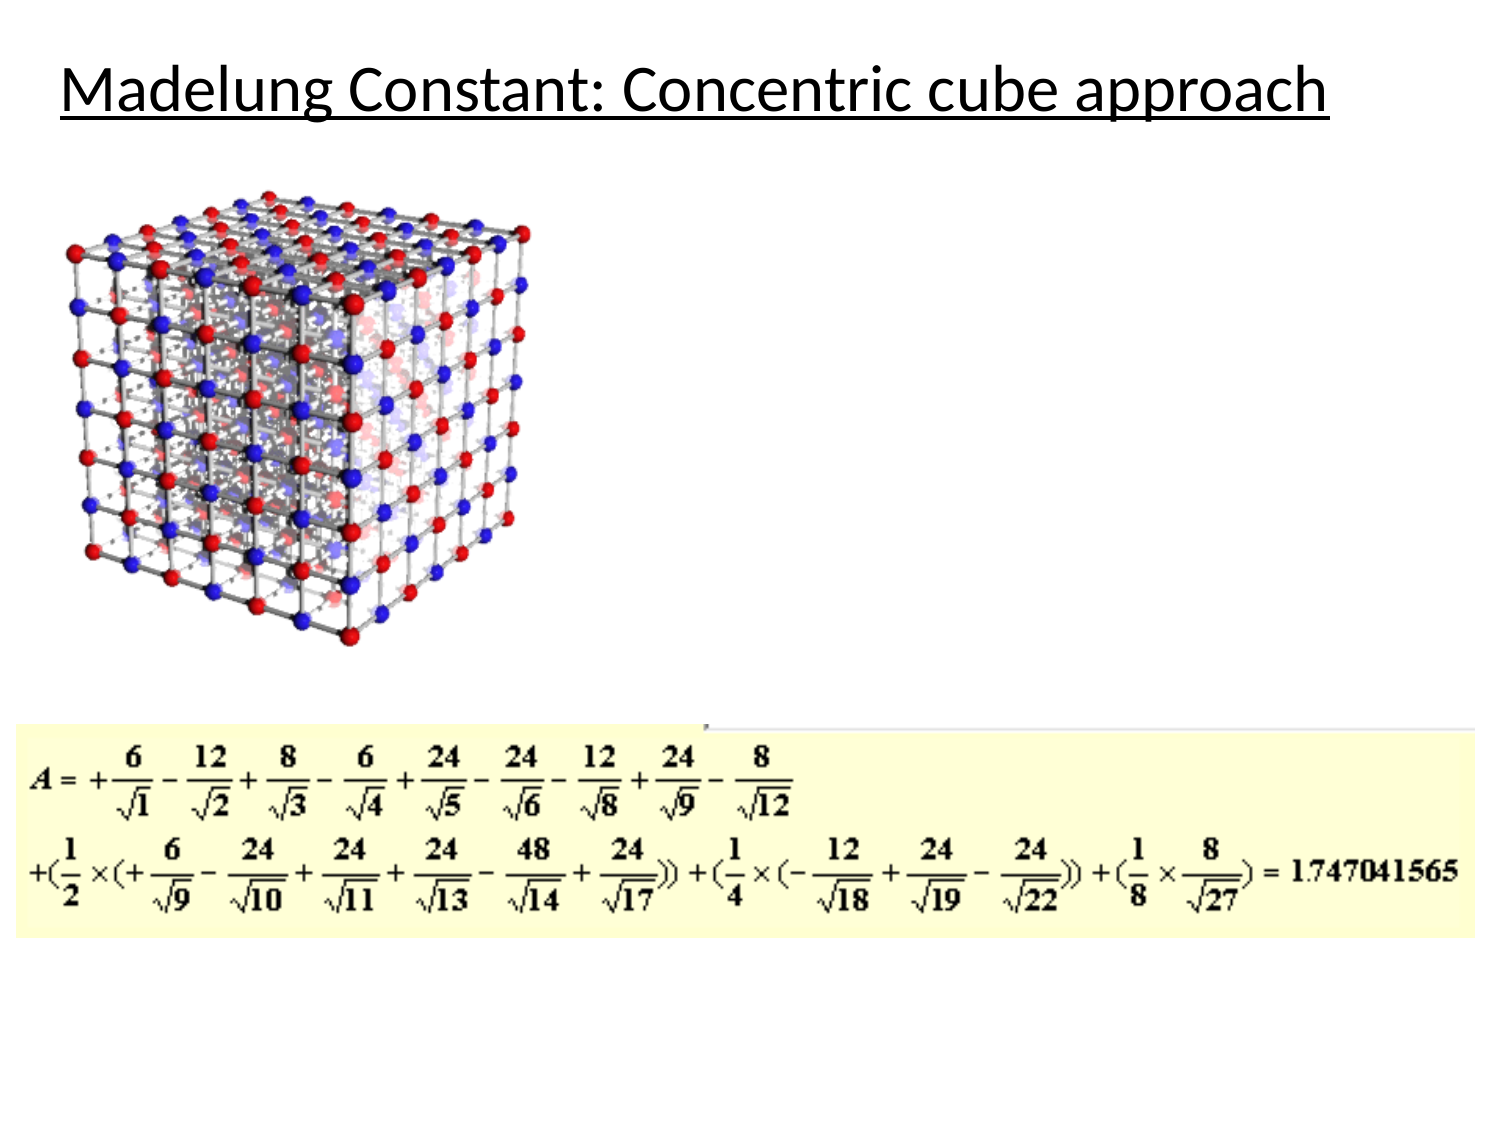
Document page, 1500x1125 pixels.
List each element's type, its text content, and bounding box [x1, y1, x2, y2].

picture [16, 724, 1476, 938]
picture [62, 187, 560, 665]
text_box Madelung Constant: Concentric cube approach [44, 37, 1345, 133]
